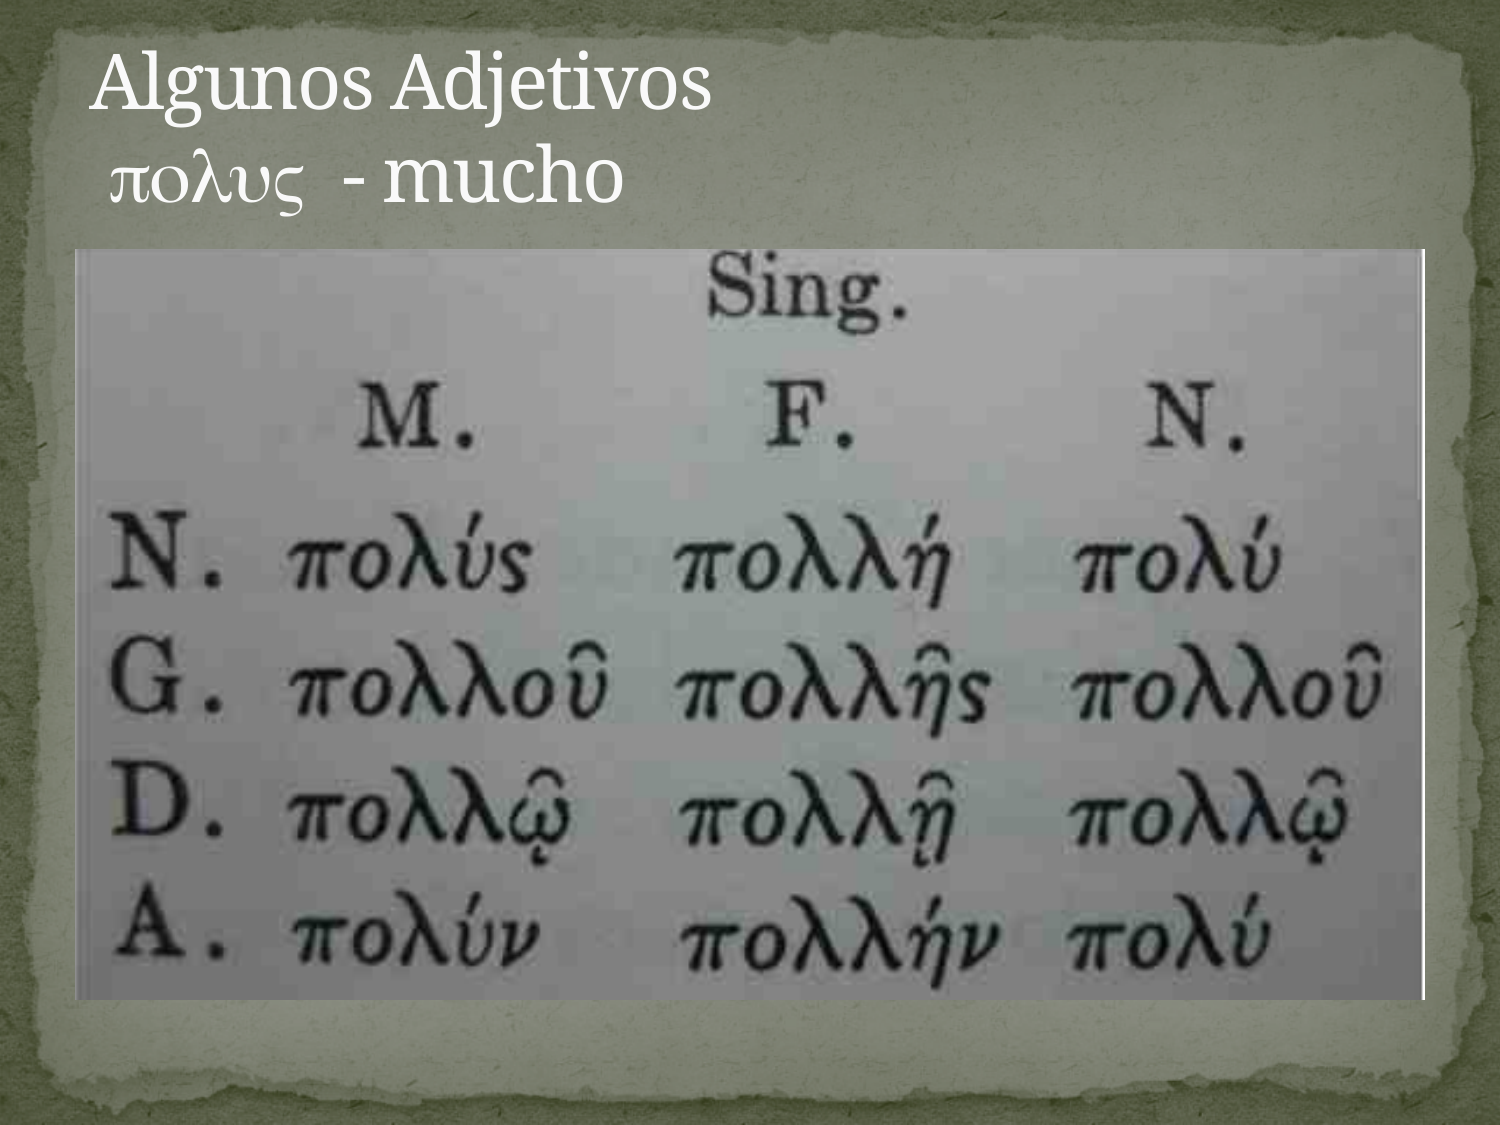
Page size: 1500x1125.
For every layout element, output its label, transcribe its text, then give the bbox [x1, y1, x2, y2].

title Algunos Adjetivos - mucho [74, 24, 1425, 225]
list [77, 252, 1424, 998]
